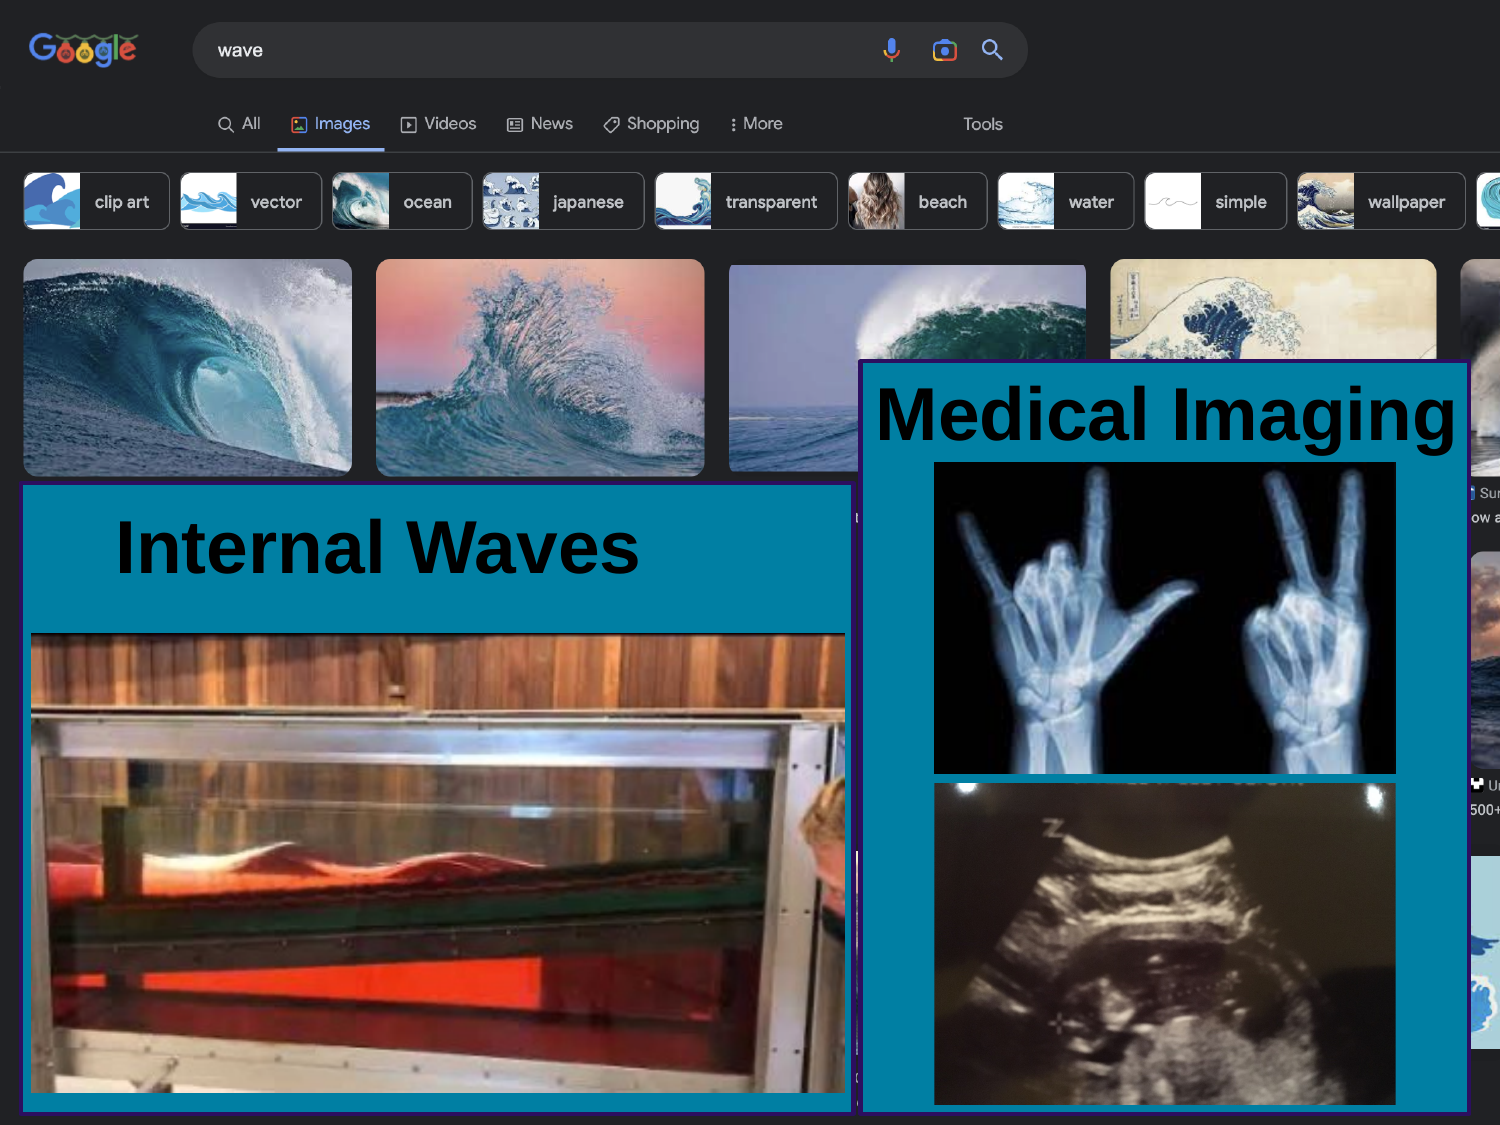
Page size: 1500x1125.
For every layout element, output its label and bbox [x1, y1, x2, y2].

text_box [860, 350, 1500, 1115]
text_box [30, 632, 846, 1094]
text_box [20, 482, 855, 1115]
picture [0, 0, 1500, 1125]
